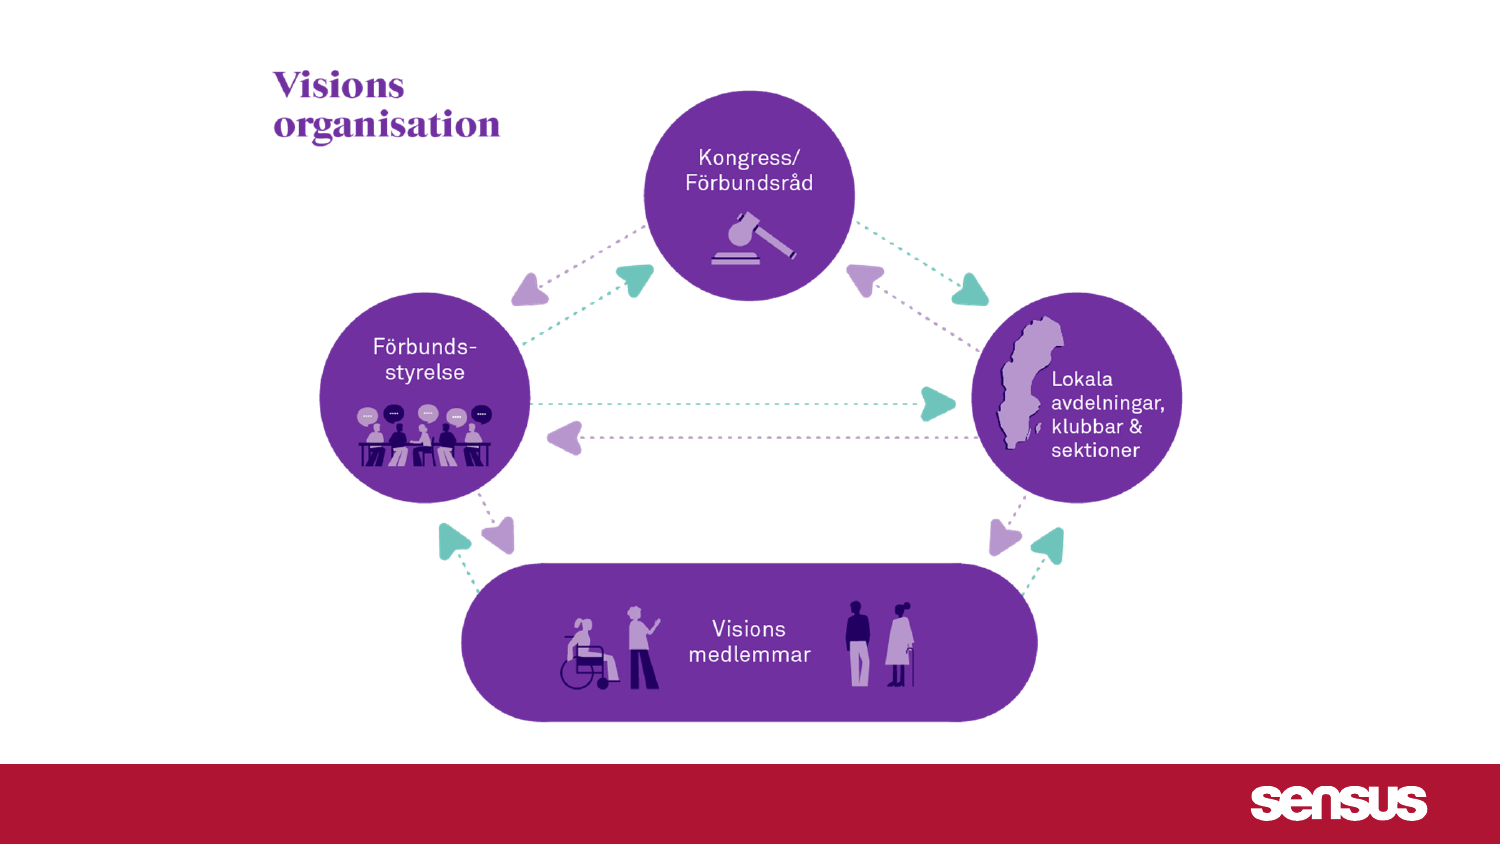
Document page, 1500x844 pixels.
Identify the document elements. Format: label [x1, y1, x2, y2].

picture [225, 8, 1275, 756]
